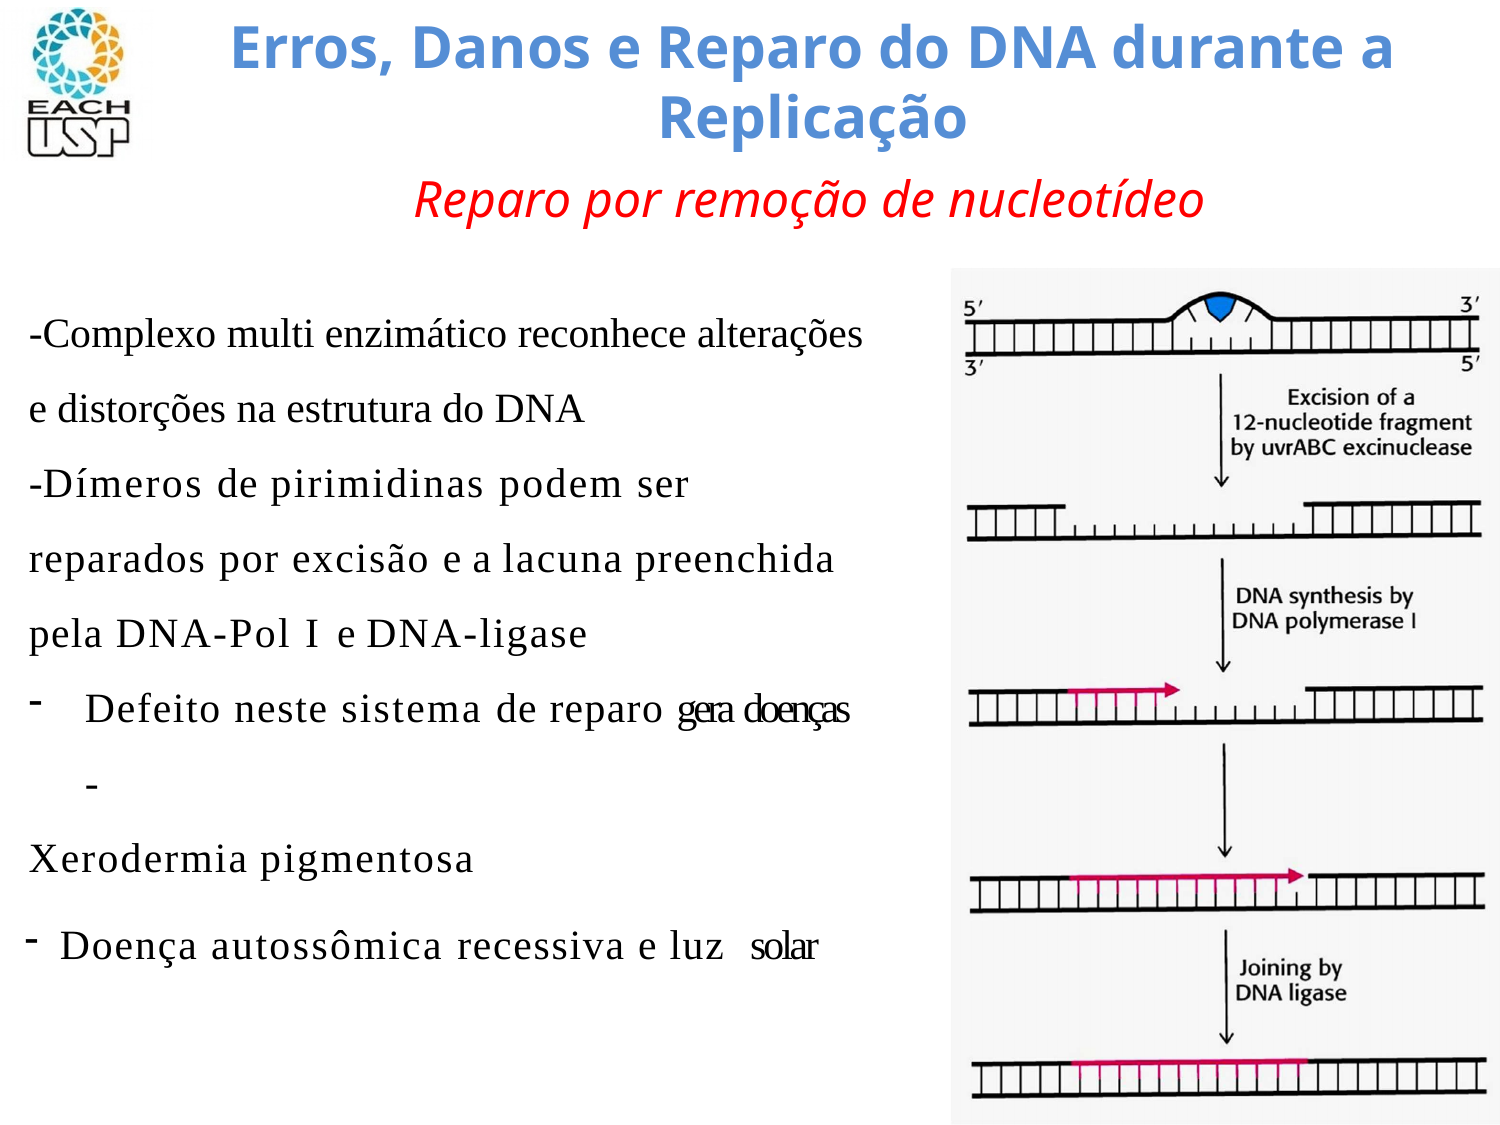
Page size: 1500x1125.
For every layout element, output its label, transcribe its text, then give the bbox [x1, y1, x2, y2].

text_box [950, 267, 1500, 1125]
picture [0, 6, 154, 162]
text_box Erros, Danos e Reparo do DNA durante a Replicação [155, 7, 1500, 150]
text_box Reparo por remoção de nucleotídeo [312, 164, 1306, 228]
text_box -Complexo multi enzimático reconhece alterações e distorções na estrutura do DNA -Dímeros de pirimidinas podem ser reparados por excisão e a lacuna preenchida pela DNA-Pol I e DNA-ligase Defeito neste sistema de reparo gera doenças - Xerodermia pigmentosa Doença autossômica recessiva e luz solar [24, 267, 1176, 969]
